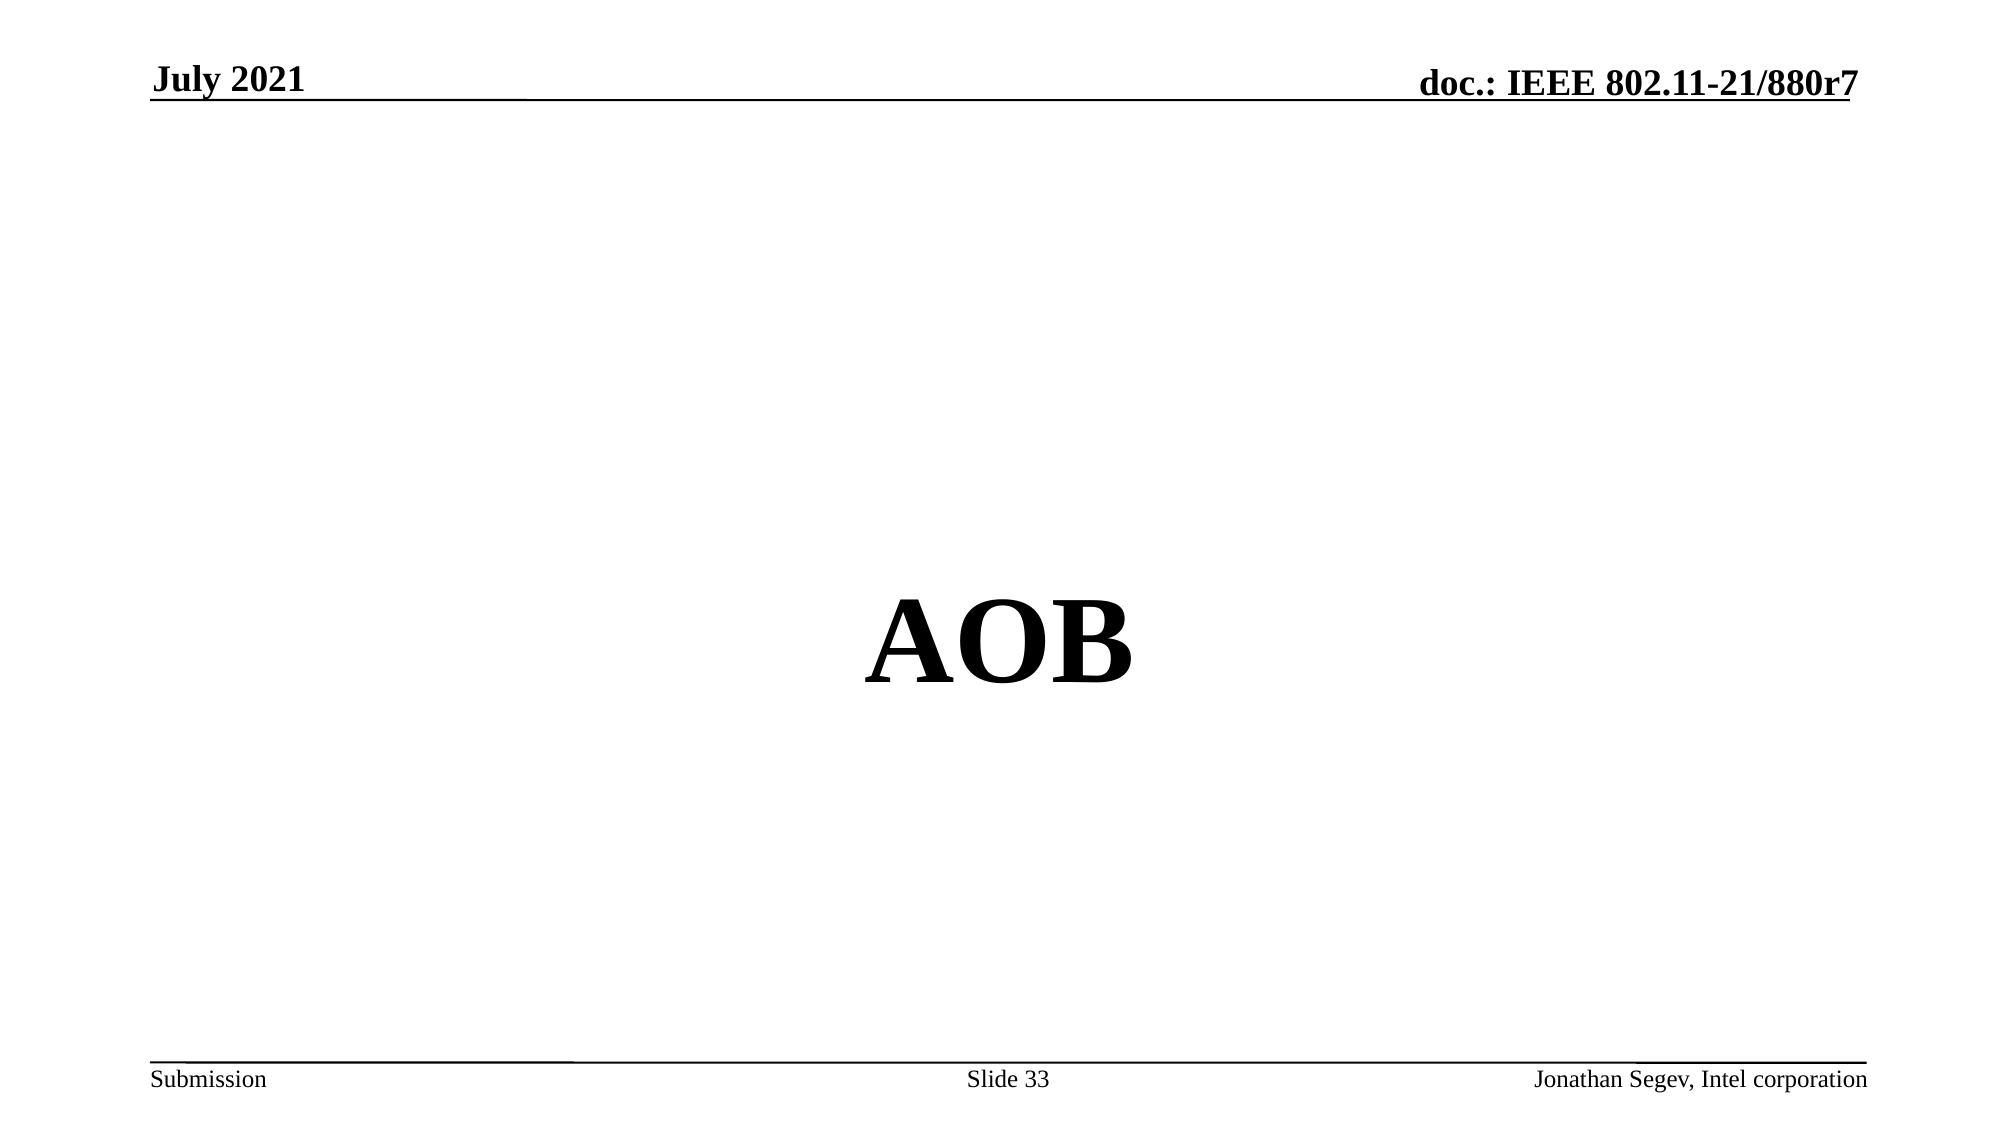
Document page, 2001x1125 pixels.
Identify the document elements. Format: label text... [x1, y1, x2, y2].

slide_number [152, 54, 563, 100]
footer Jonathan Segev, Intel corporation [1171, 1061, 1869, 1093]
list AOB [149, 324, 1850, 1000]
slide_number Slide 33 [950, 1061, 1067, 1123]
